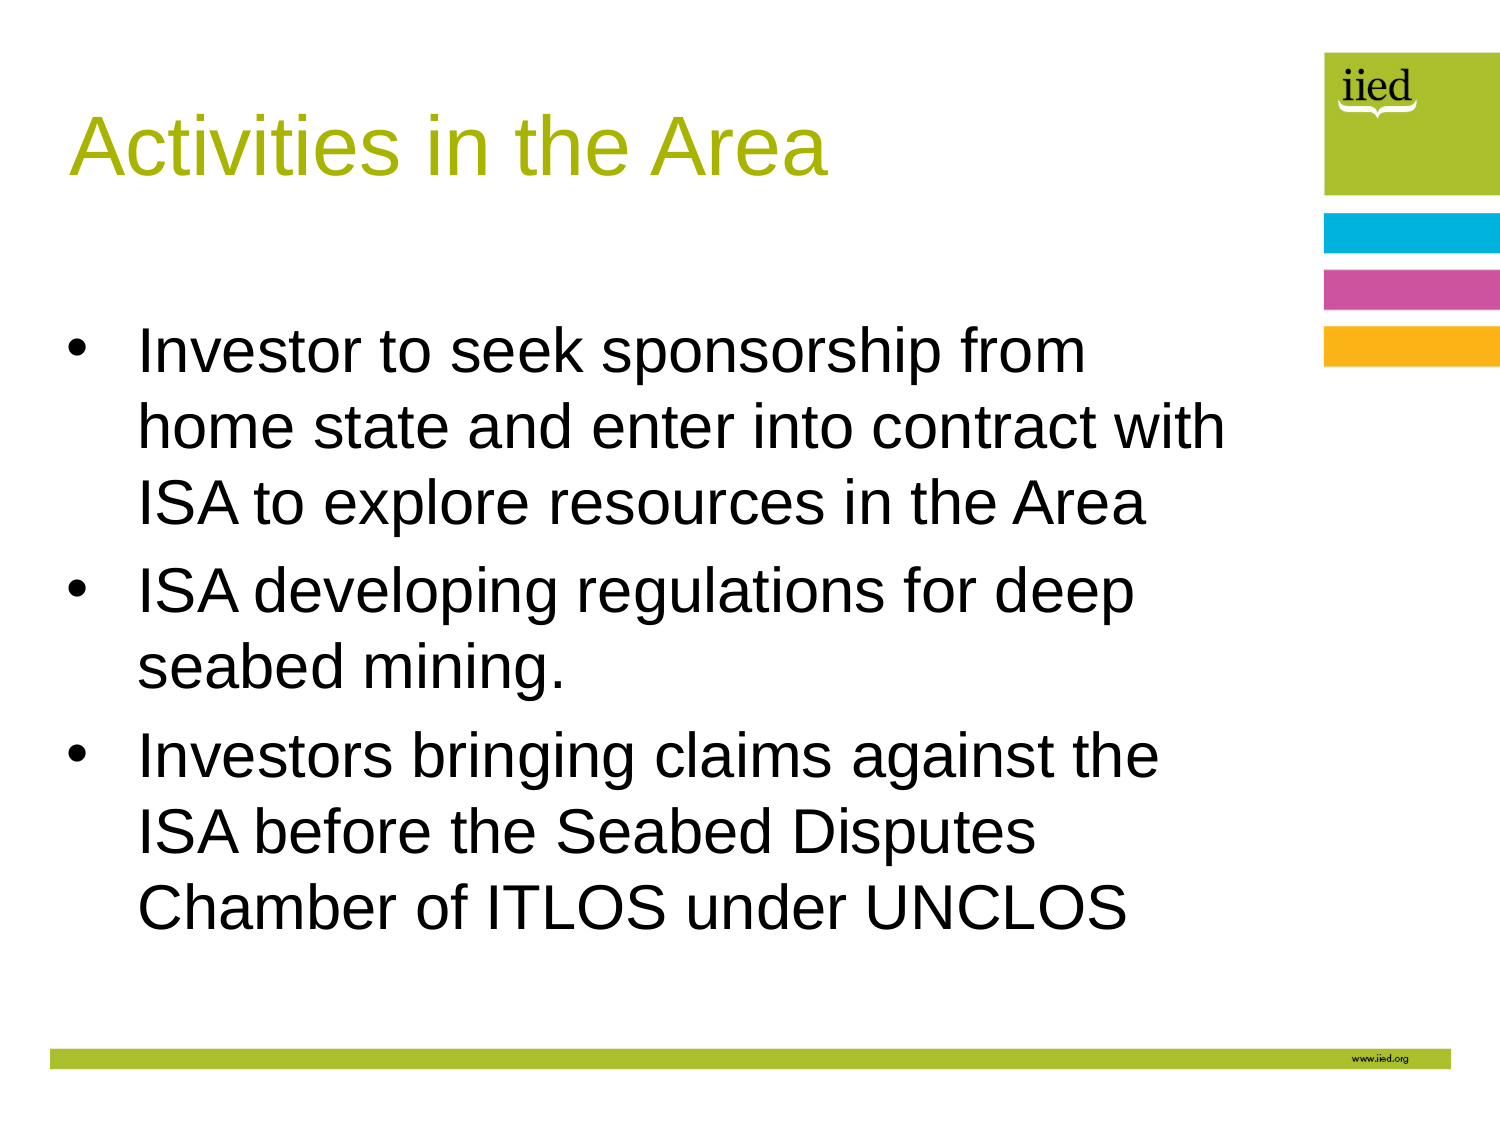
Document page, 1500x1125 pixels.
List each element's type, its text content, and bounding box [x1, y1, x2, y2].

title Activities in the Area [54, 83, 1351, 302]
picture [0, 0, 1500, 1125]
list Investor to seek sponsorship from home state and enter into contract with ISA to explore resources in the Area ISA developing regulations for deep seabed mining. Investors bringing claims against the ISA before the Seabed Disputes Chamber of ITLOS under UNCLOS [51, 301, 1269, 1005]
